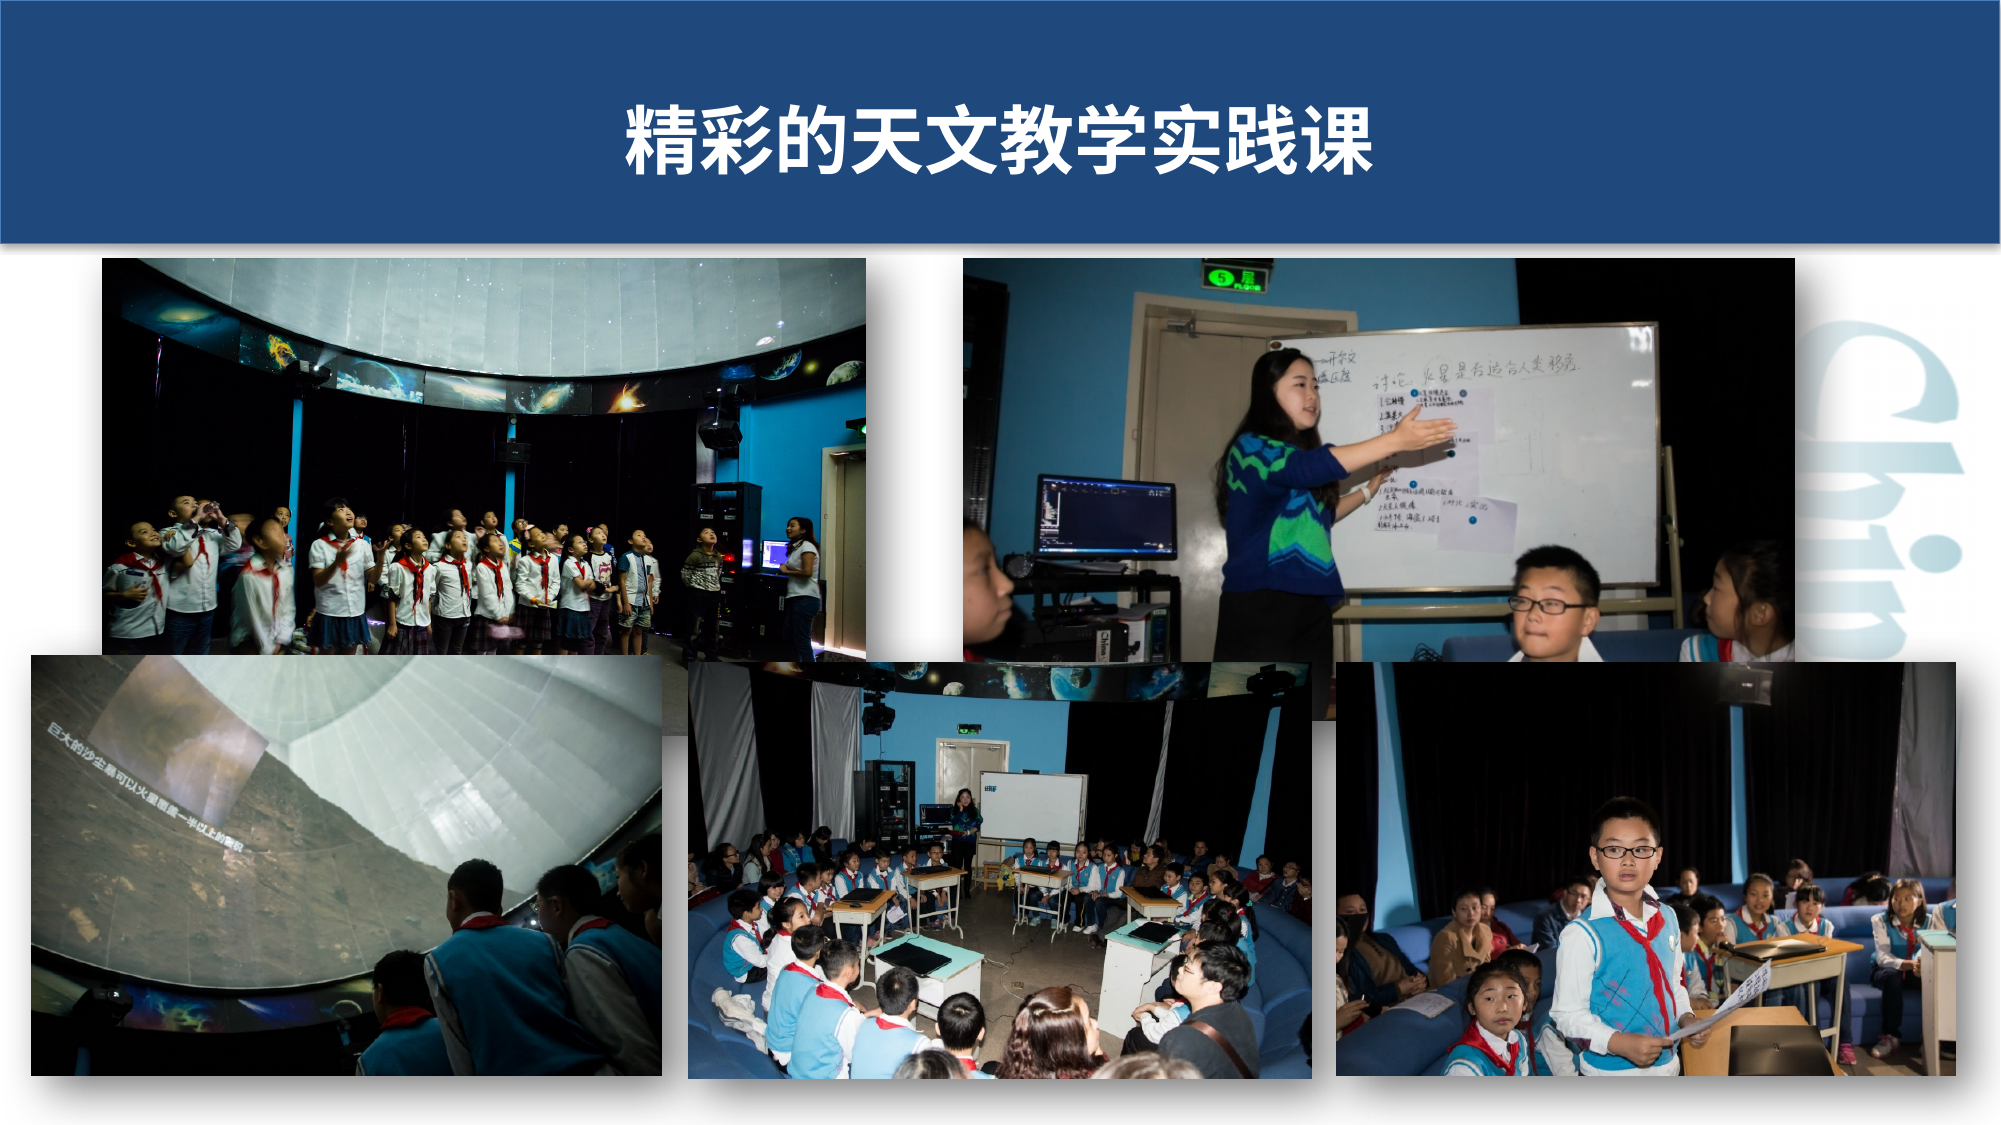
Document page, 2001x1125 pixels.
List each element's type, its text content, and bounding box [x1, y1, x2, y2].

title 精彩的天文教学实践课 [99, 45, 1900, 233]
picture [31, 258, 1957, 1080]
